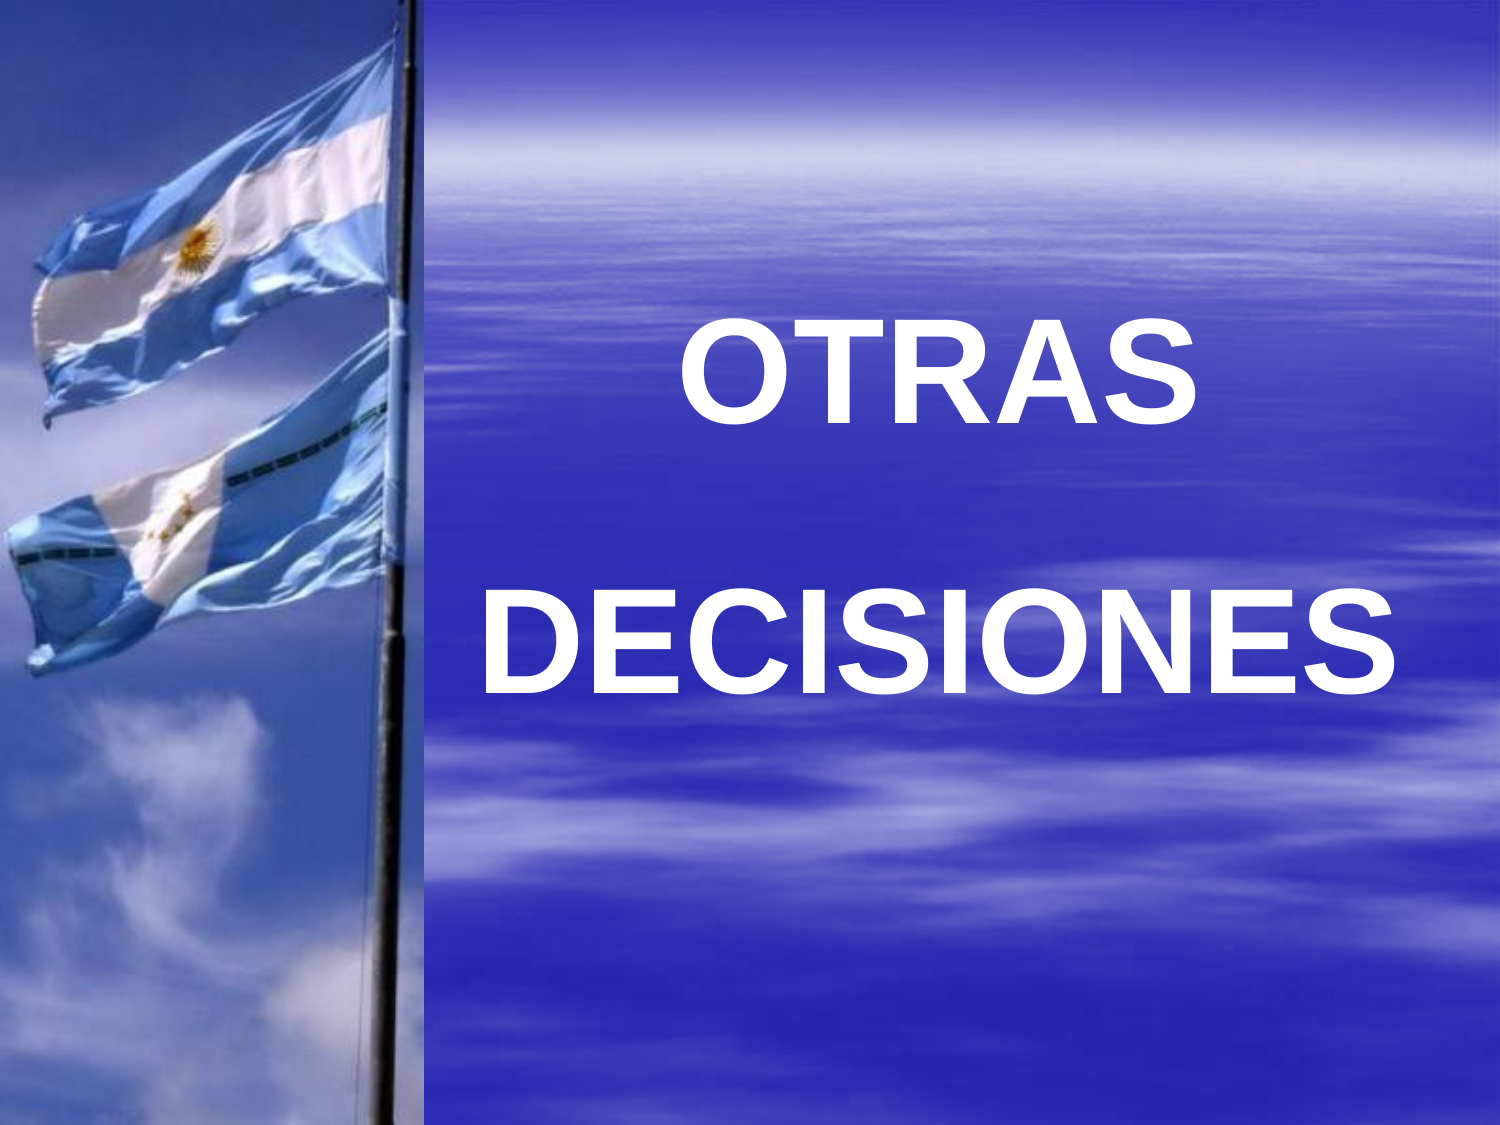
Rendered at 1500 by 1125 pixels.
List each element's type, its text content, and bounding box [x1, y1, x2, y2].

text_box OTRAS DECISIONES [442, 176, 1436, 732]
picture [0, 0, 425, 1125]
